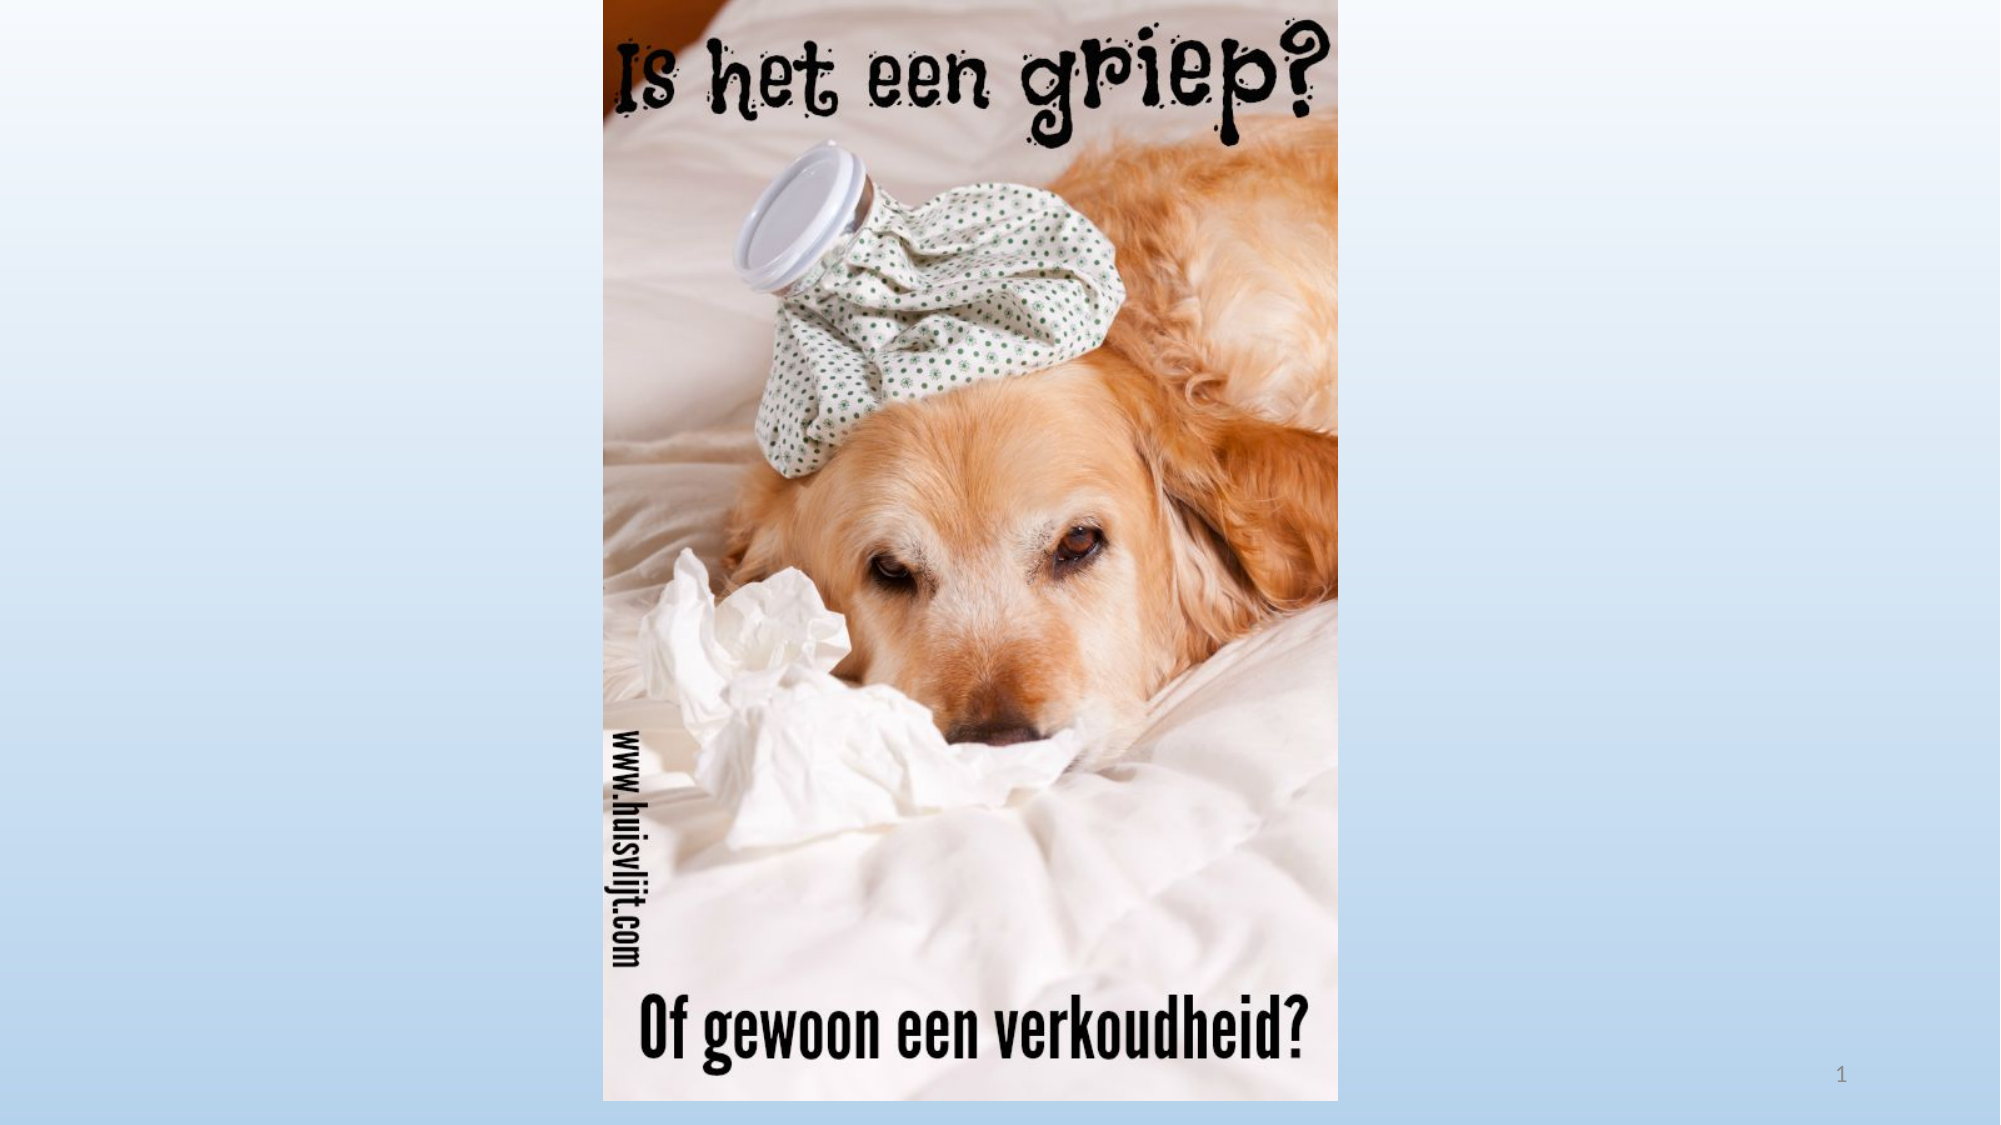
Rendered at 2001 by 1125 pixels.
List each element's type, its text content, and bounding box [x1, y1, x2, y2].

slide_number 1 [1412, 1042, 1863, 1103]
picture [603, 0, 1338, 1101]
